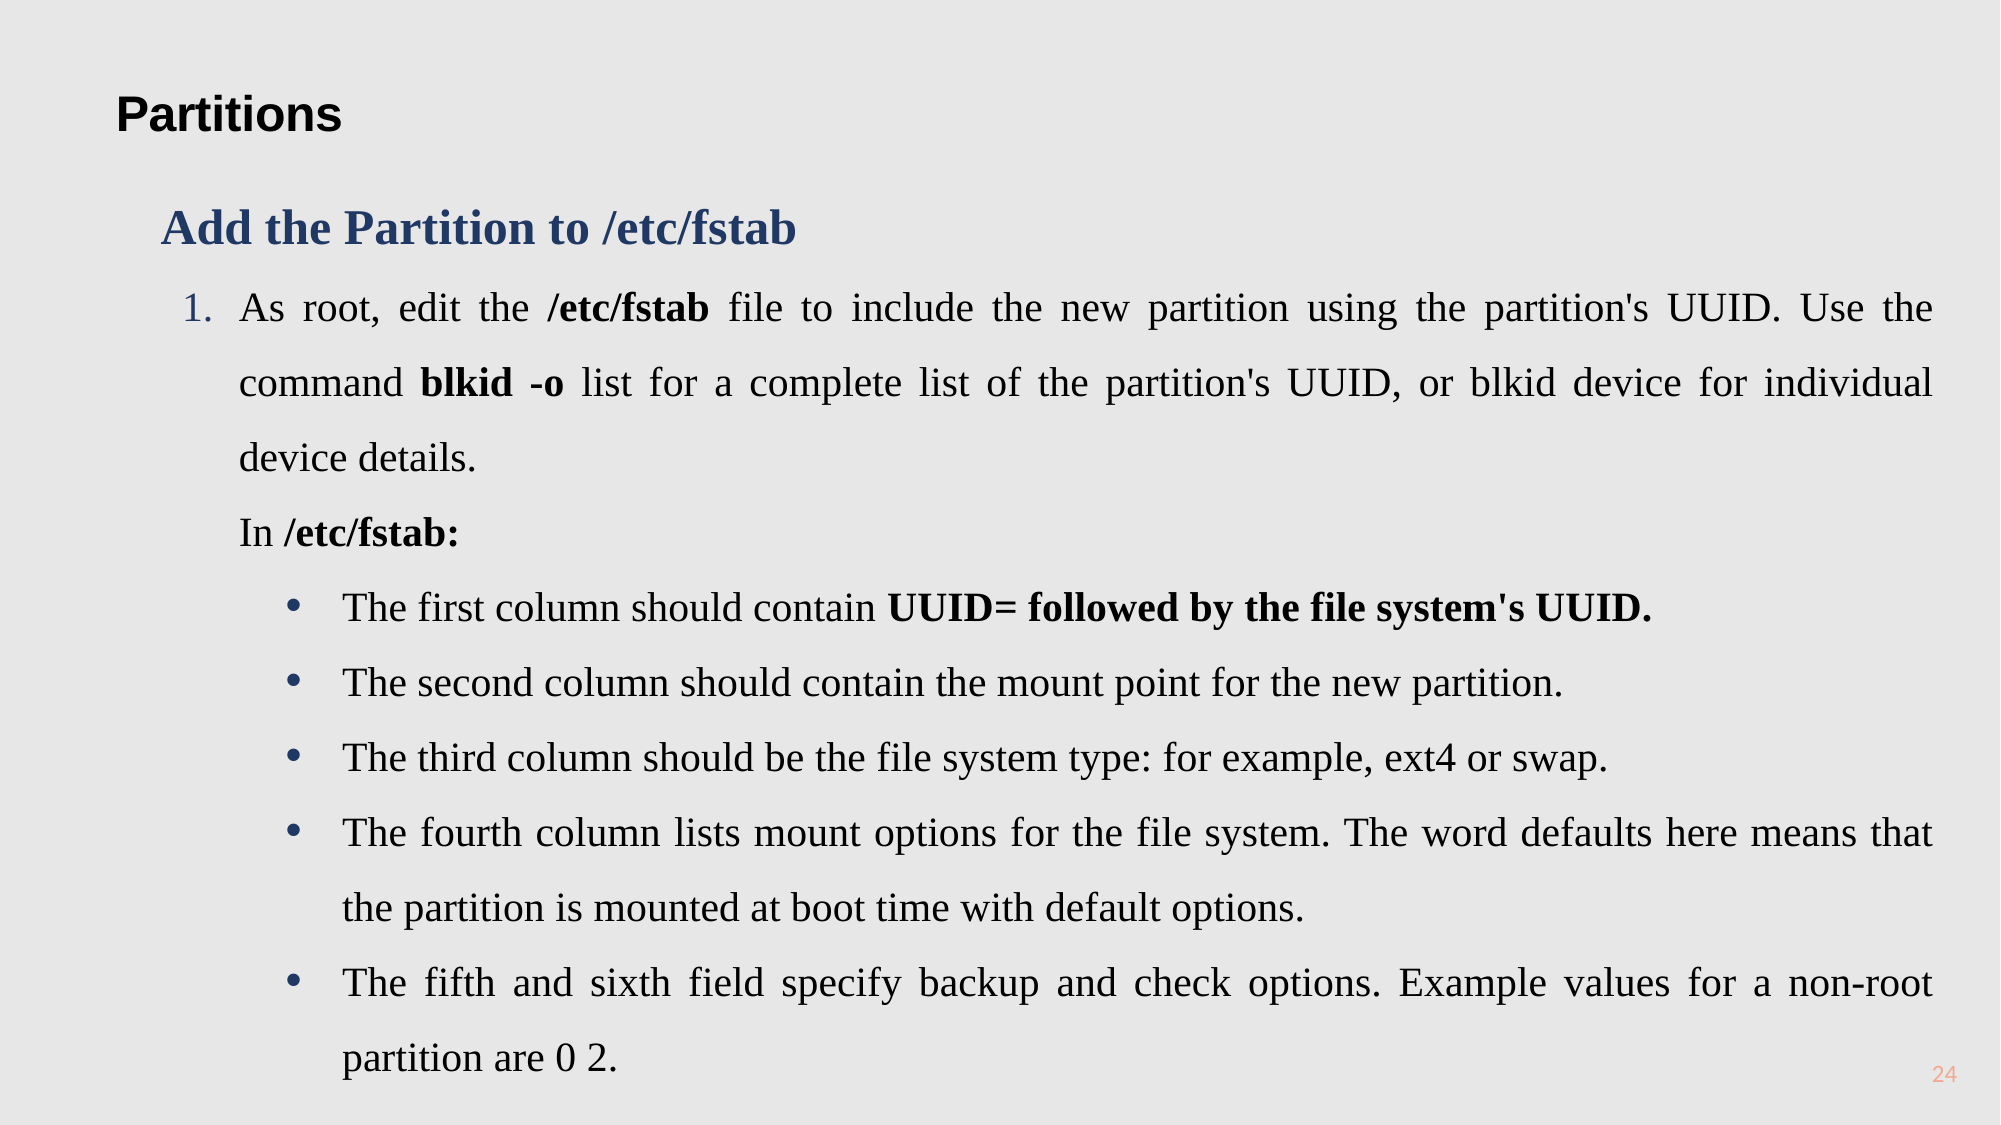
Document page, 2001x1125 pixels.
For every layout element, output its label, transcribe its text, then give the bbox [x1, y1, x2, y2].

text_box Add the Partition to /etc/fstab As root, edit the /etc/fstab file to include the new partition using the partition's UUID. Use the command blkid -o list for a complete list of the partition's UUID, or blkid device for individual device details. In /etc/fstab: The first column should contain UUID= followed by the file system's UUID. The second column should contain the mount point for the new partition. The third column should be the file system type: for example, ext4 or swap. The fourth column lists mount options for the file system. The word defaults here means that the partition is mounted at boot time with default options. The fifth and sixth field specify backup and check options. Example values for a non-root partition are 0 2. [101, 157, 1950, 1087]
text_box Partitions [101, 74, 704, 149]
slide_number 24 [1901, 1042, 1973, 1103]
